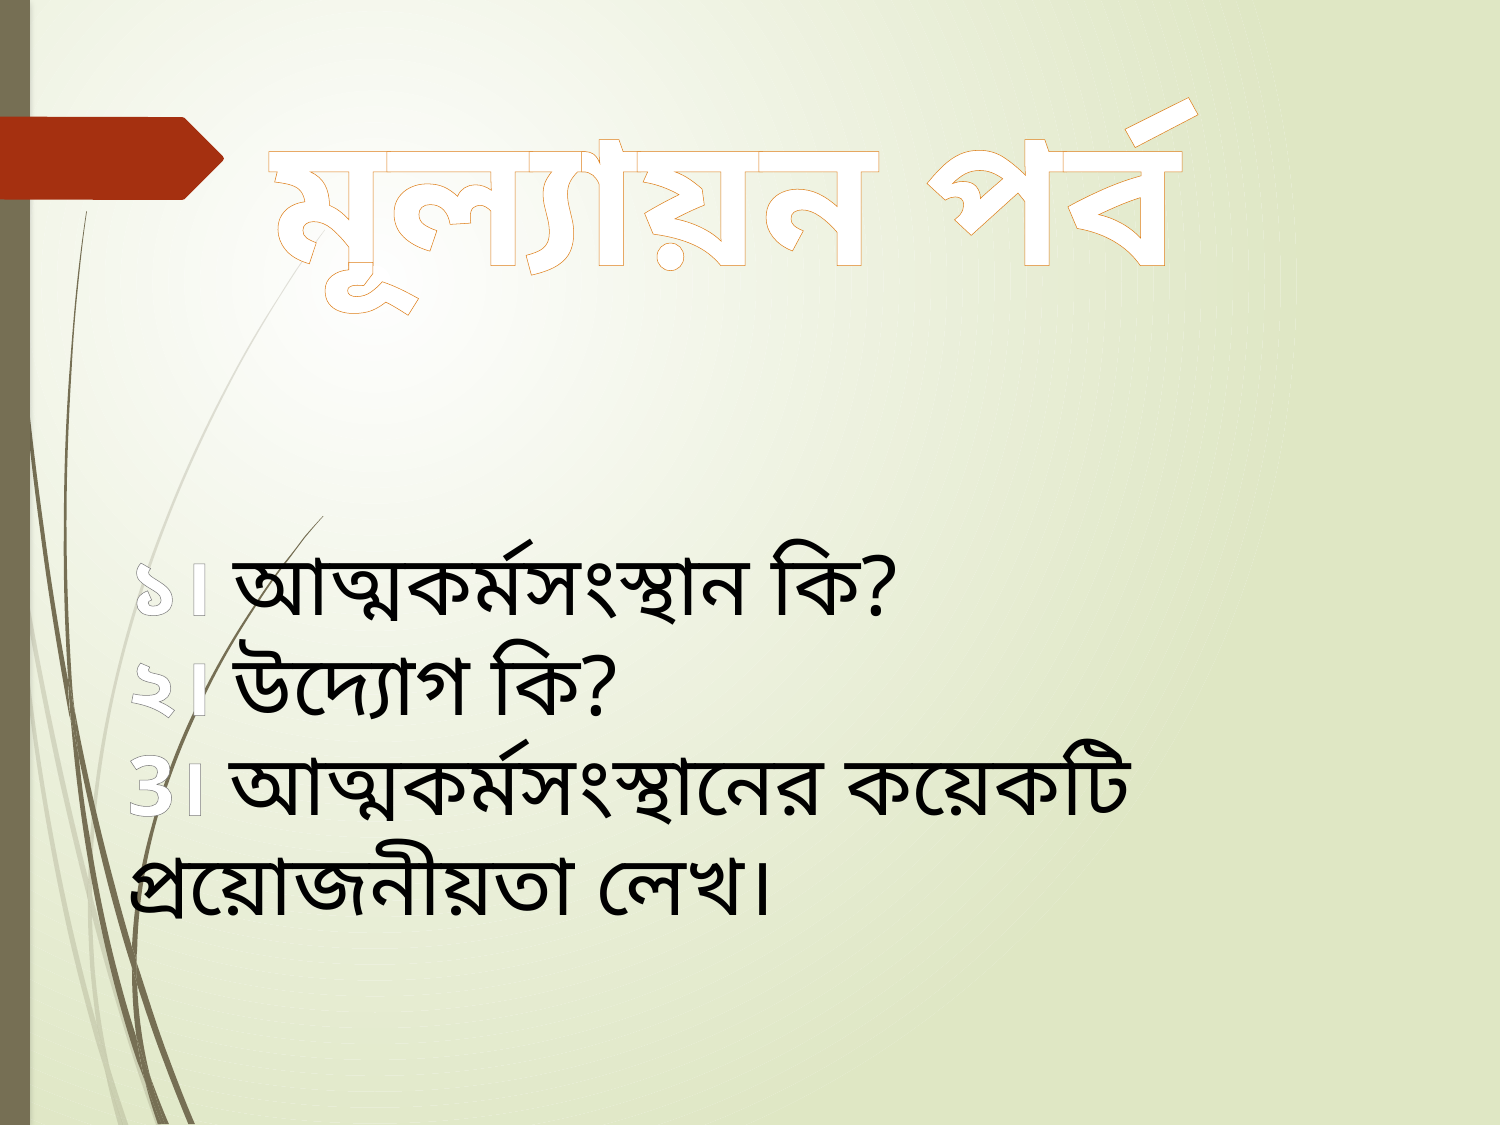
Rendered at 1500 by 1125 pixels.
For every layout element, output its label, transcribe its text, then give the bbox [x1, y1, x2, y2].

text_box মূল্যায়ন পর্ব [255, 75, 1325, 430]
text_box ১। আত্মকর্মসংস্থান কি? ২। উদ্যোগ কি? 3। আত্মকর্মসংস্থানের কয়েকটি প্রয়োজনীয়তা লেখ। [112, 524, 1357, 940]
